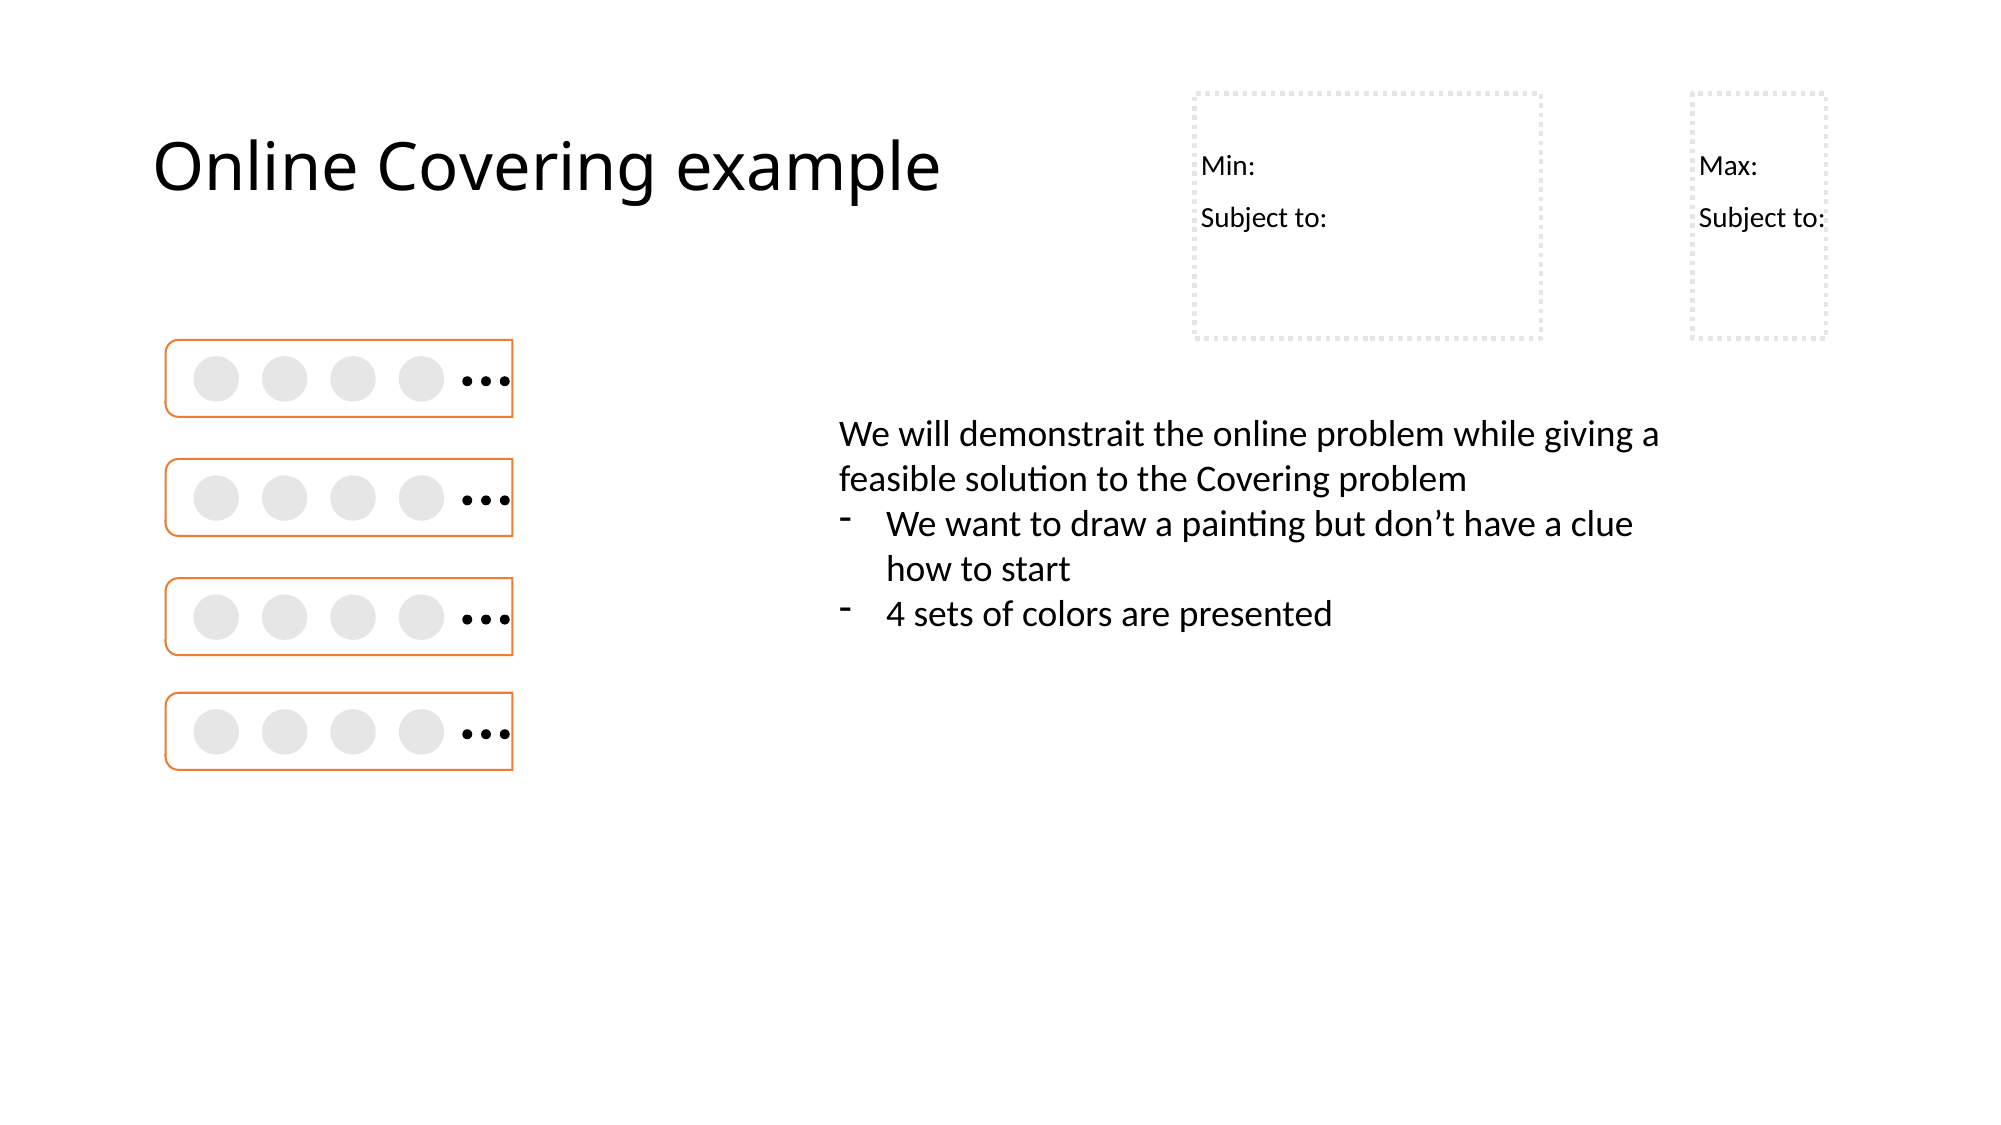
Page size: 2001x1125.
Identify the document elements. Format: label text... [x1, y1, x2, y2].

text_box We will demonstrait the online problem while giving a feasible solution to the Covering problem We want to draw a painting but don’t have a clue how to start 4 sets of colors are presented [824, 401, 1703, 687]
title Online Covering example [137, 59, 1863, 278]
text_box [165, 339, 513, 417]
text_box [165, 692, 513, 770]
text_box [165, 458, 513, 536]
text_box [165, 578, 513, 656]
